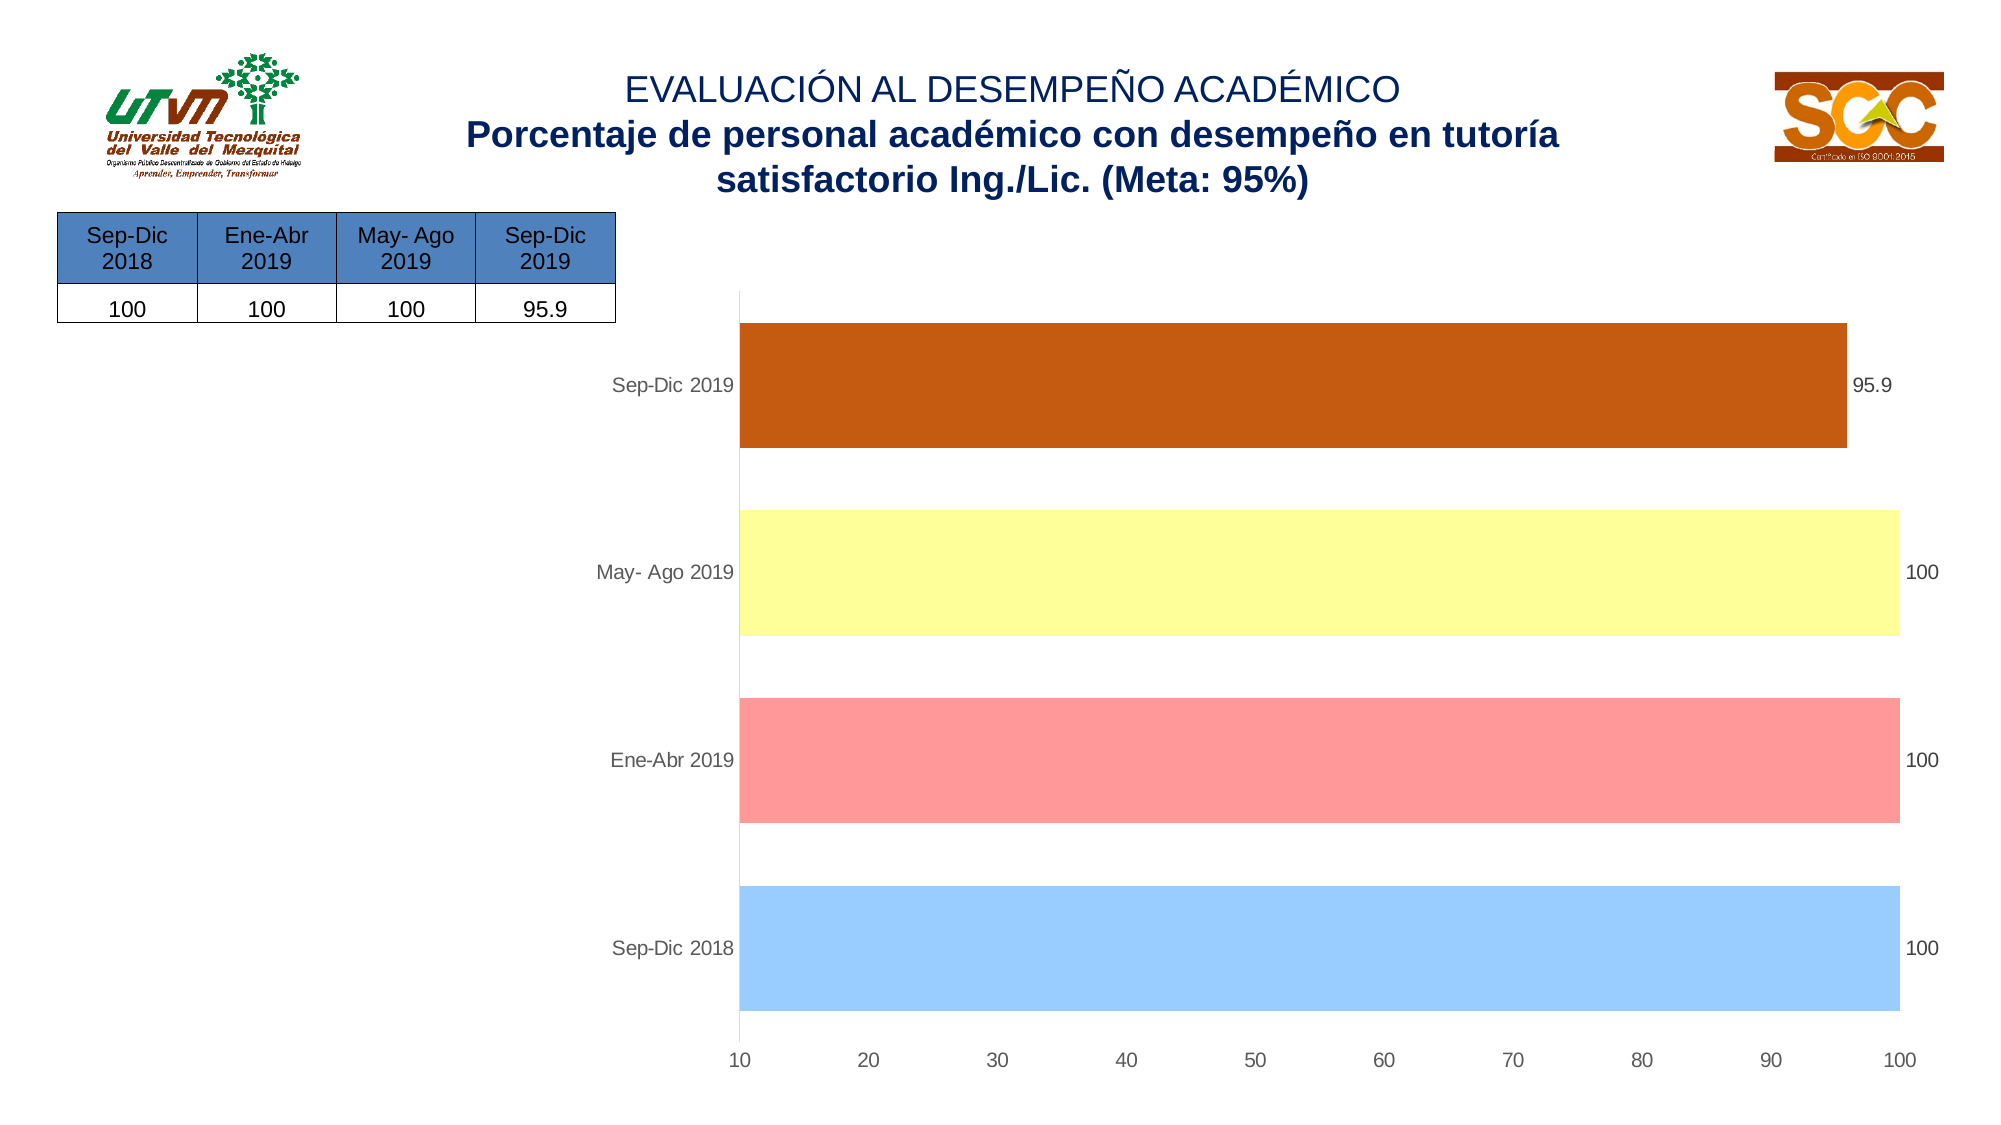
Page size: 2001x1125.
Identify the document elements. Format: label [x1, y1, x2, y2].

table_header [476, 213, 615, 283]
text_box [0, 0, 2000, 208]
picture [1774, 71, 1944, 162]
table_cell [476, 284, 568, 322]
table_cell [198, 284, 336, 322]
table_header [58, 213, 197, 283]
table_header [337, 213, 475, 283]
chart [568, 275, 1944, 1089]
table_header [198, 213, 336, 283]
table_cell [58, 284, 197, 322]
table_cell [337, 284, 475, 322]
picture [57, 35, 340, 198]
